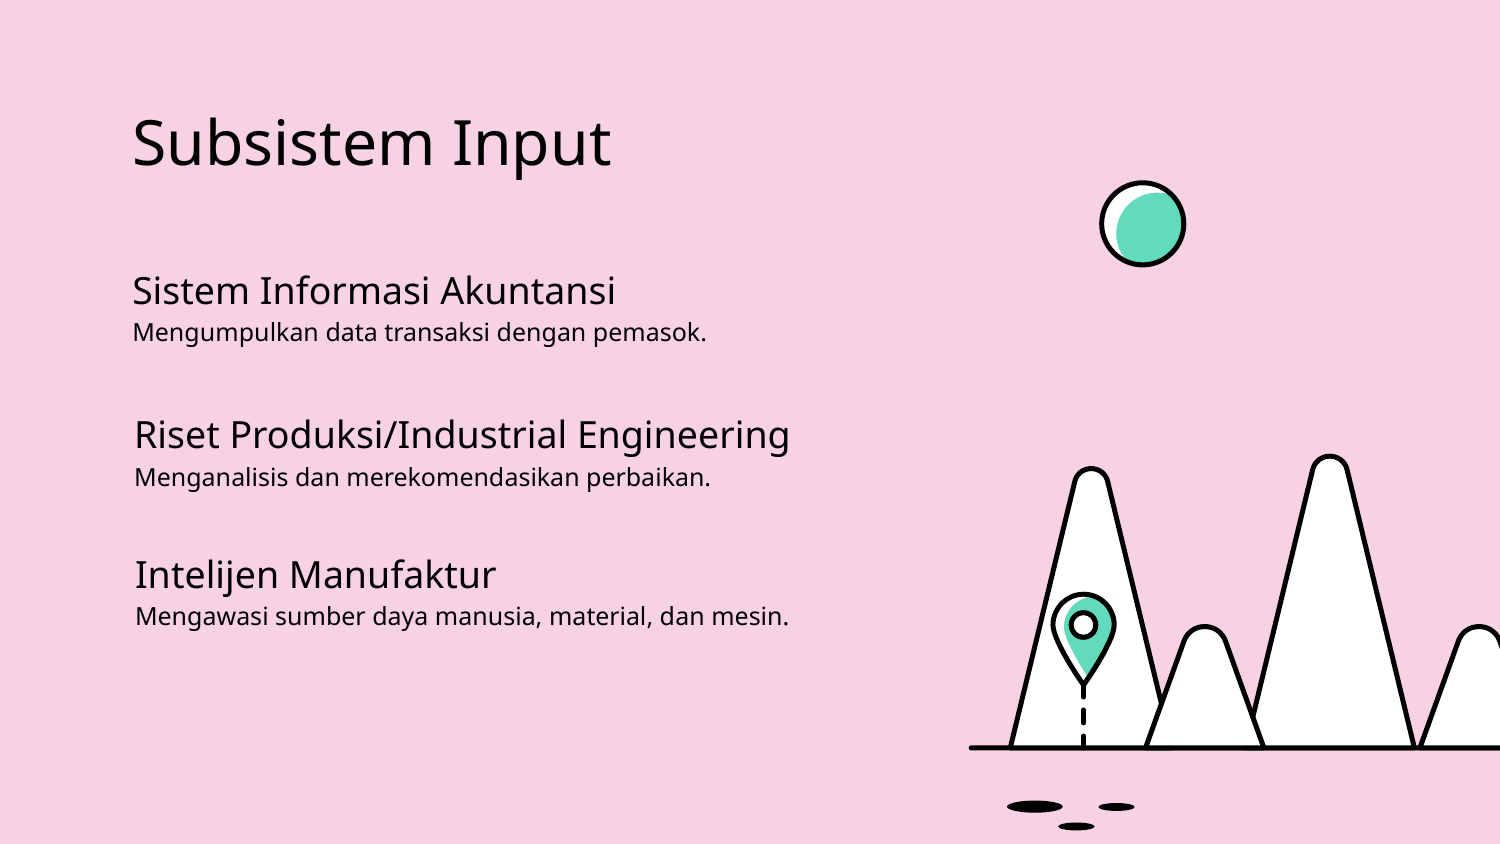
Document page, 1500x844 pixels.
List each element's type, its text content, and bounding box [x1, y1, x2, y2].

title Subsistem Input [117, 87, 810, 193]
subtitle Menganalisis dan merekomendasikan perbaikan. [119, 472, 812, 533]
text_box Intelijen Manufaktur [119, 533, 962, 611]
subtitle Mengumpulkan data transaksi dengan pemasok. [117, 327, 810, 450]
text_box Mengawasi sumber daya manusia, material, dan mesin. [120, 611, 812, 734]
subtitle Riset Produksi/Industrial Engineering [119, 394, 961, 472]
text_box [968, 180, 1500, 831]
subtitle Sistem Informasi Akuntansi [117, 249, 810, 327]
